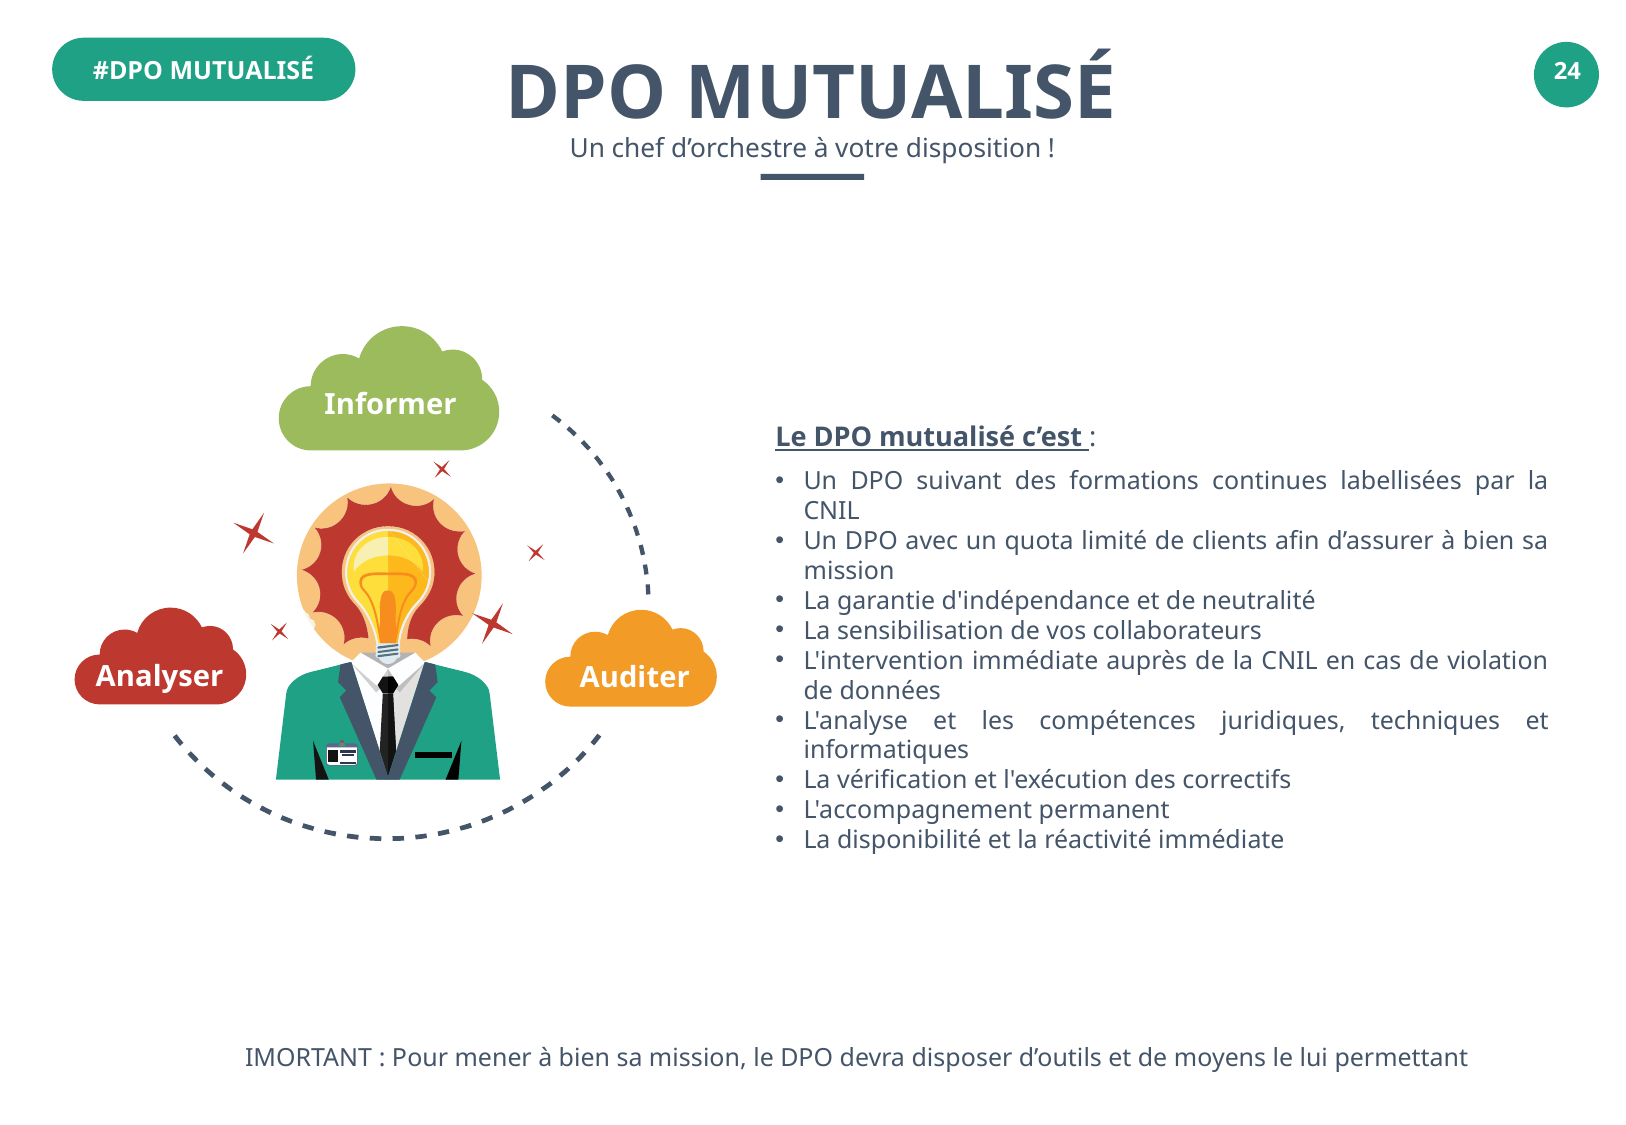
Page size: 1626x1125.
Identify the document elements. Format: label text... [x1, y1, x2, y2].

text_box Le DPO mutualisé c’est : Un DPO suivant des formations continues labellisées par la CNIL Un DPO avec un quota limité de clients afin d’assurer à bien sa mission La garantie d'indépendance et de neutralité La sensibilisation de vos collaborateurs L'intervention immédiate auprès de la CNIL en cas de violation de données L'analyse et les compétences juridiques, techniques et informatiques La vérification et l'exécution des correctifs L'accompagnement permanent La disponibilité et la réactivité immédiate [760, 412, 1565, 862]
text_box IMORTANT : Pour mener à bien sa mission, le DPO devra disposer d’outils et de moyens le lui permettant [230, 1033, 1538, 1079]
text_box #DPO MUTUALISÉ [51, 36, 340, 102]
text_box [0, 326, 795, 842]
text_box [112, 41, 1510, 180]
